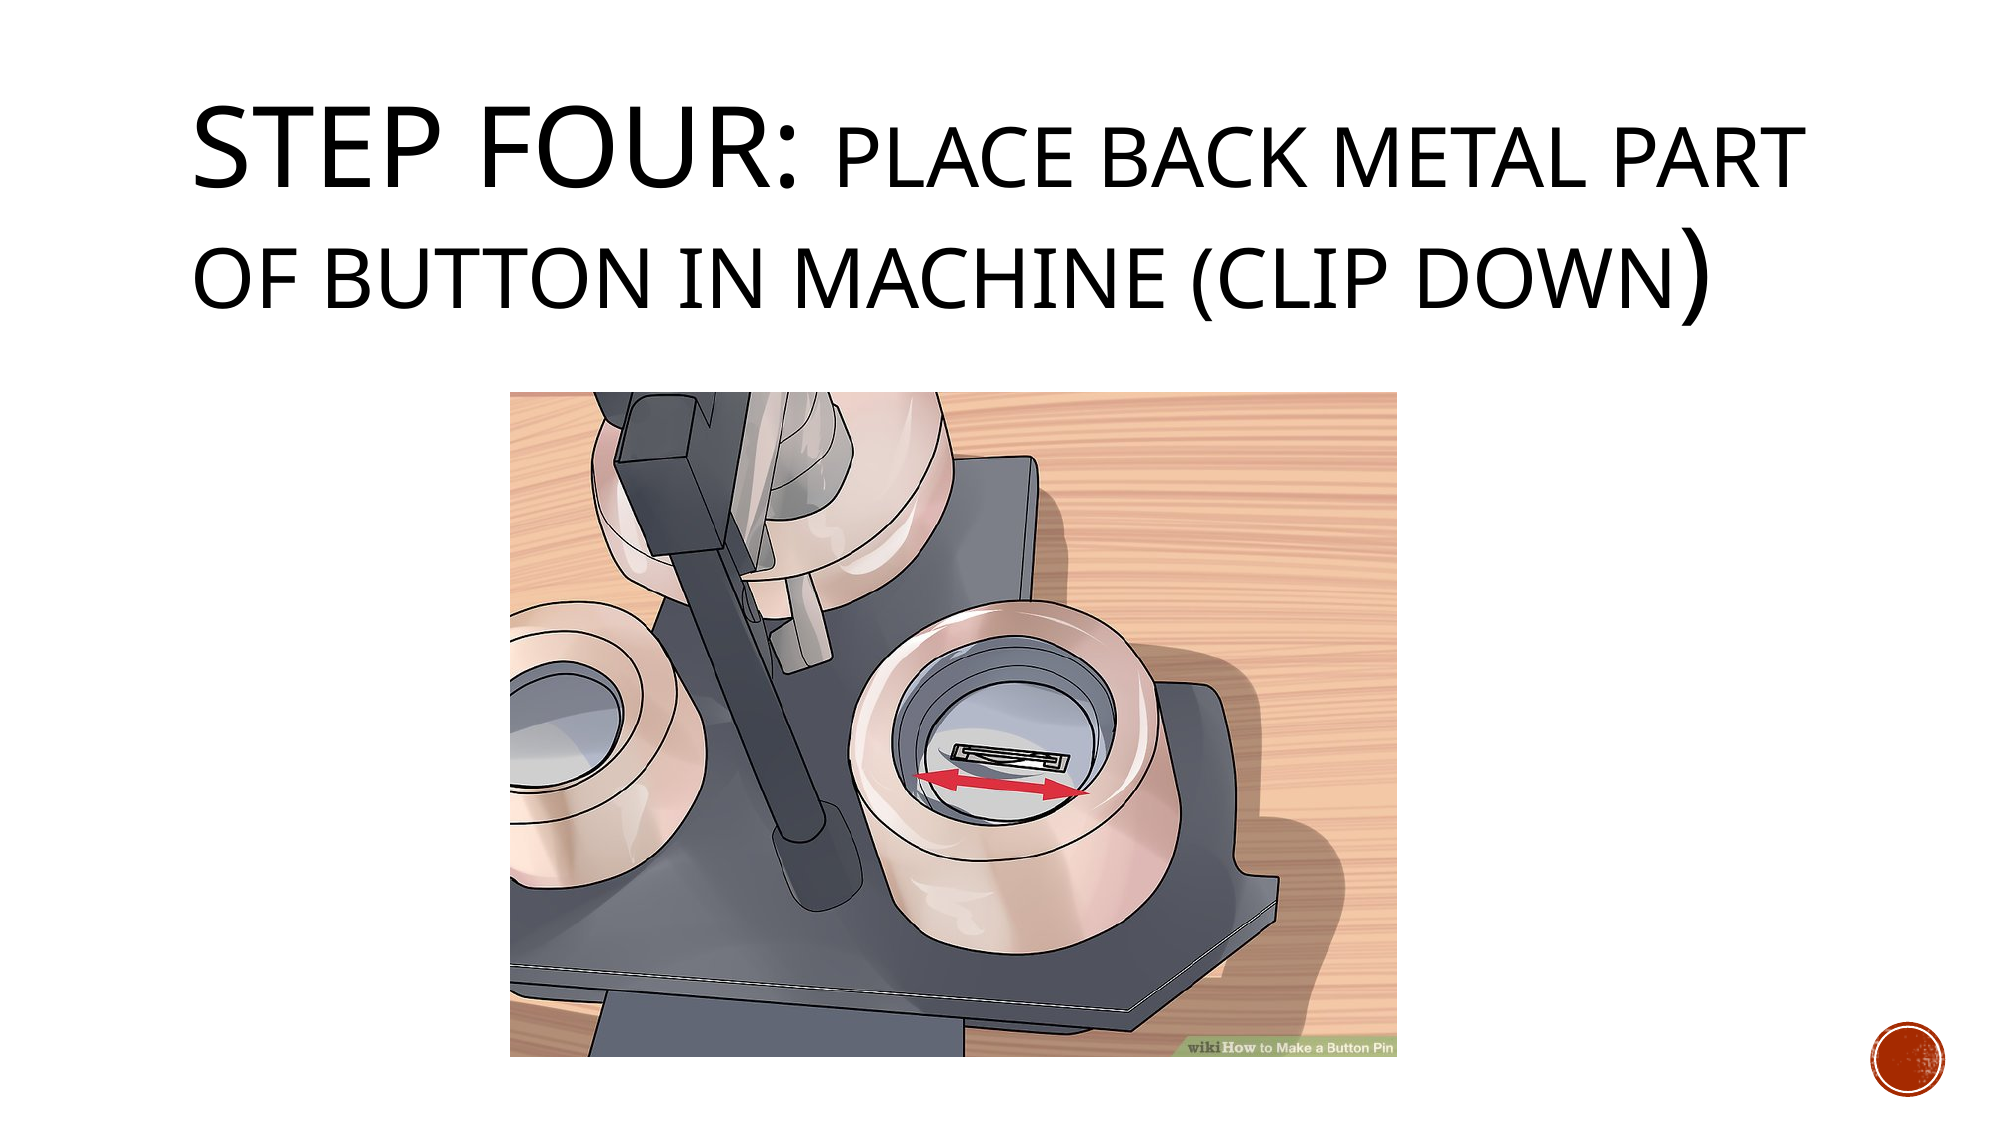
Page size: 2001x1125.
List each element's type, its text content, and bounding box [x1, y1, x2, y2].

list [512, 394, 1395, 1054]
title Step four: place back metal part of button in machine (Clip down) [175, 79, 1826, 344]
